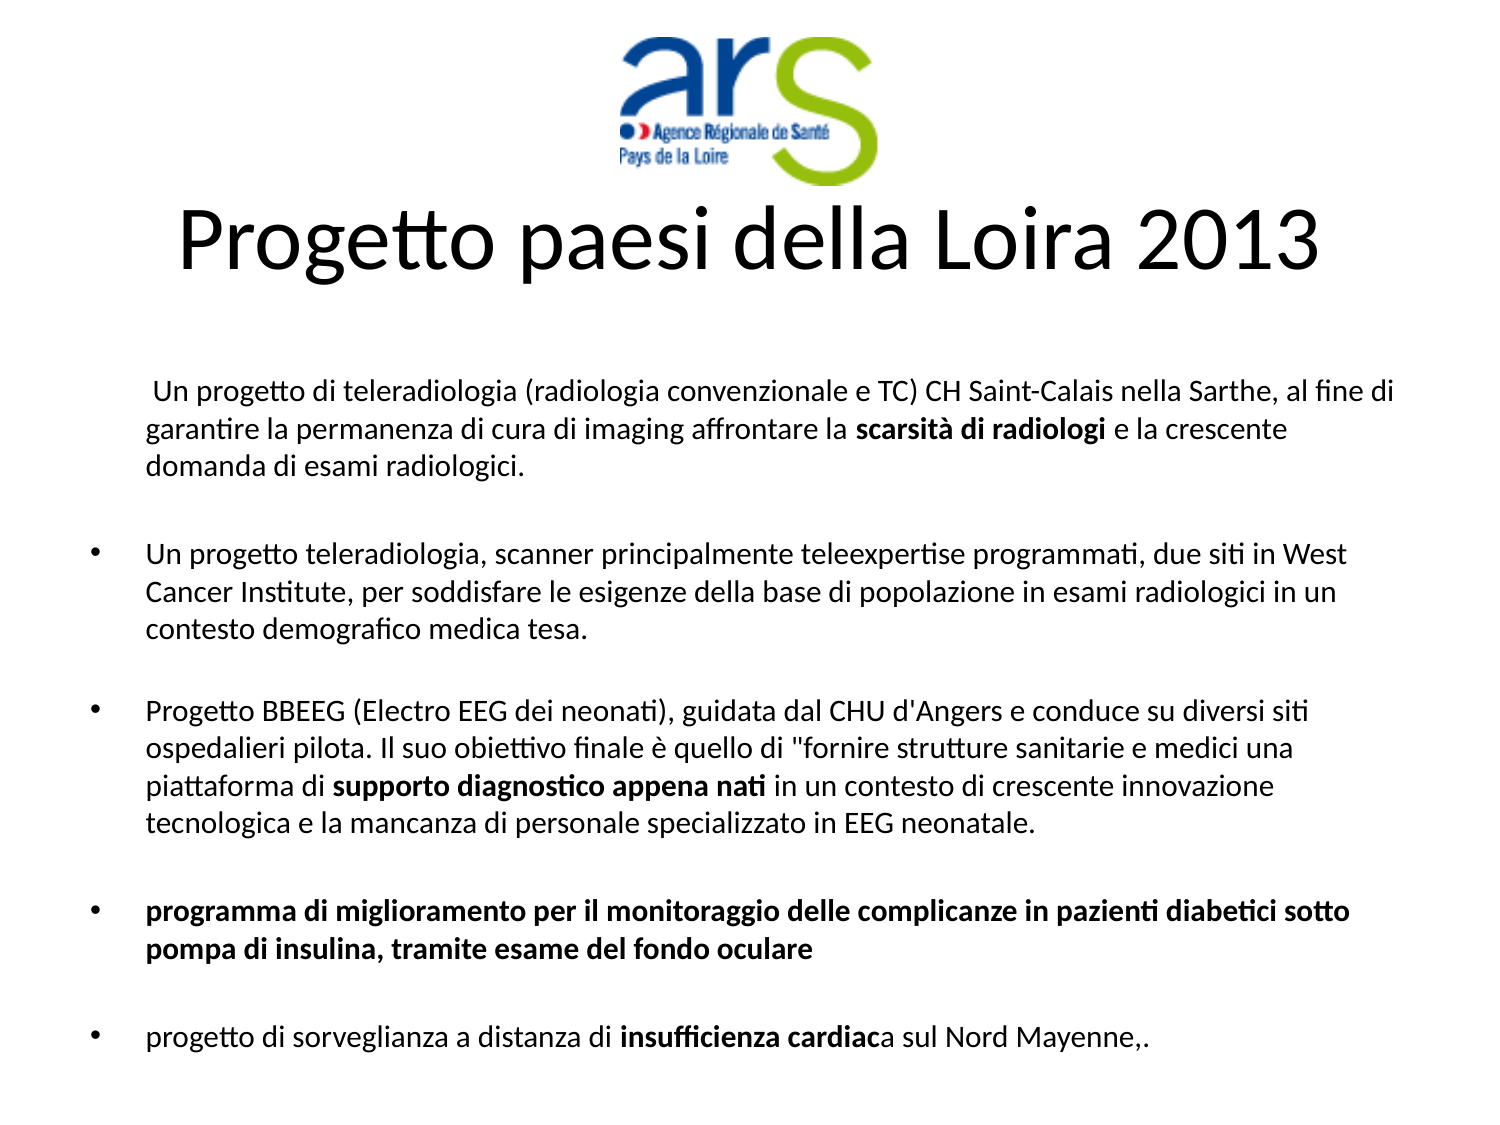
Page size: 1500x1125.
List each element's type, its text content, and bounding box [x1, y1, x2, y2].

title Progetto paesi della Loira 2013 [75, 138, 1425, 324]
picture [620, 37, 880, 186]
list Un progetto di teleradiologia (radiologia convenzionale e TC) CH Saint-Calais nella Sarthe, al fine di garantire la permanenza di cura di imaging affrontare la scarsità di radiologi e la crescente domanda di esami radiologici. Un progetto teleradiologia, scanner principalmente teleexpertise programmati, due siti in West Cancer Institute, per soddisfare le esigenze della base di popolazione in esami radiologici in un contesto demografico medica tesa. Progetto BBEEG (Electro EEG dei neonati), guidata dal CHU d'Angers e conduce su diversi siti ospedalieri pilota. Il suo obiettivo finale è quello di "fornire strutture sanitarie e medici una piattaforma di supporto diagnostico appena nati in un contesto di crescente innovazione tecnologica e la mancanza di personale specializzato in EEG neonatale. programma di miglioramento per il monitoraggio delle complicanze in pazienti diabetici sotto pompa di insulina, tramite esame del fondo oculare progetto di sorveglianza a distanza di insufficienza cardiaca sul Nord Mayenne,. [75, 324, 1425, 1068]
